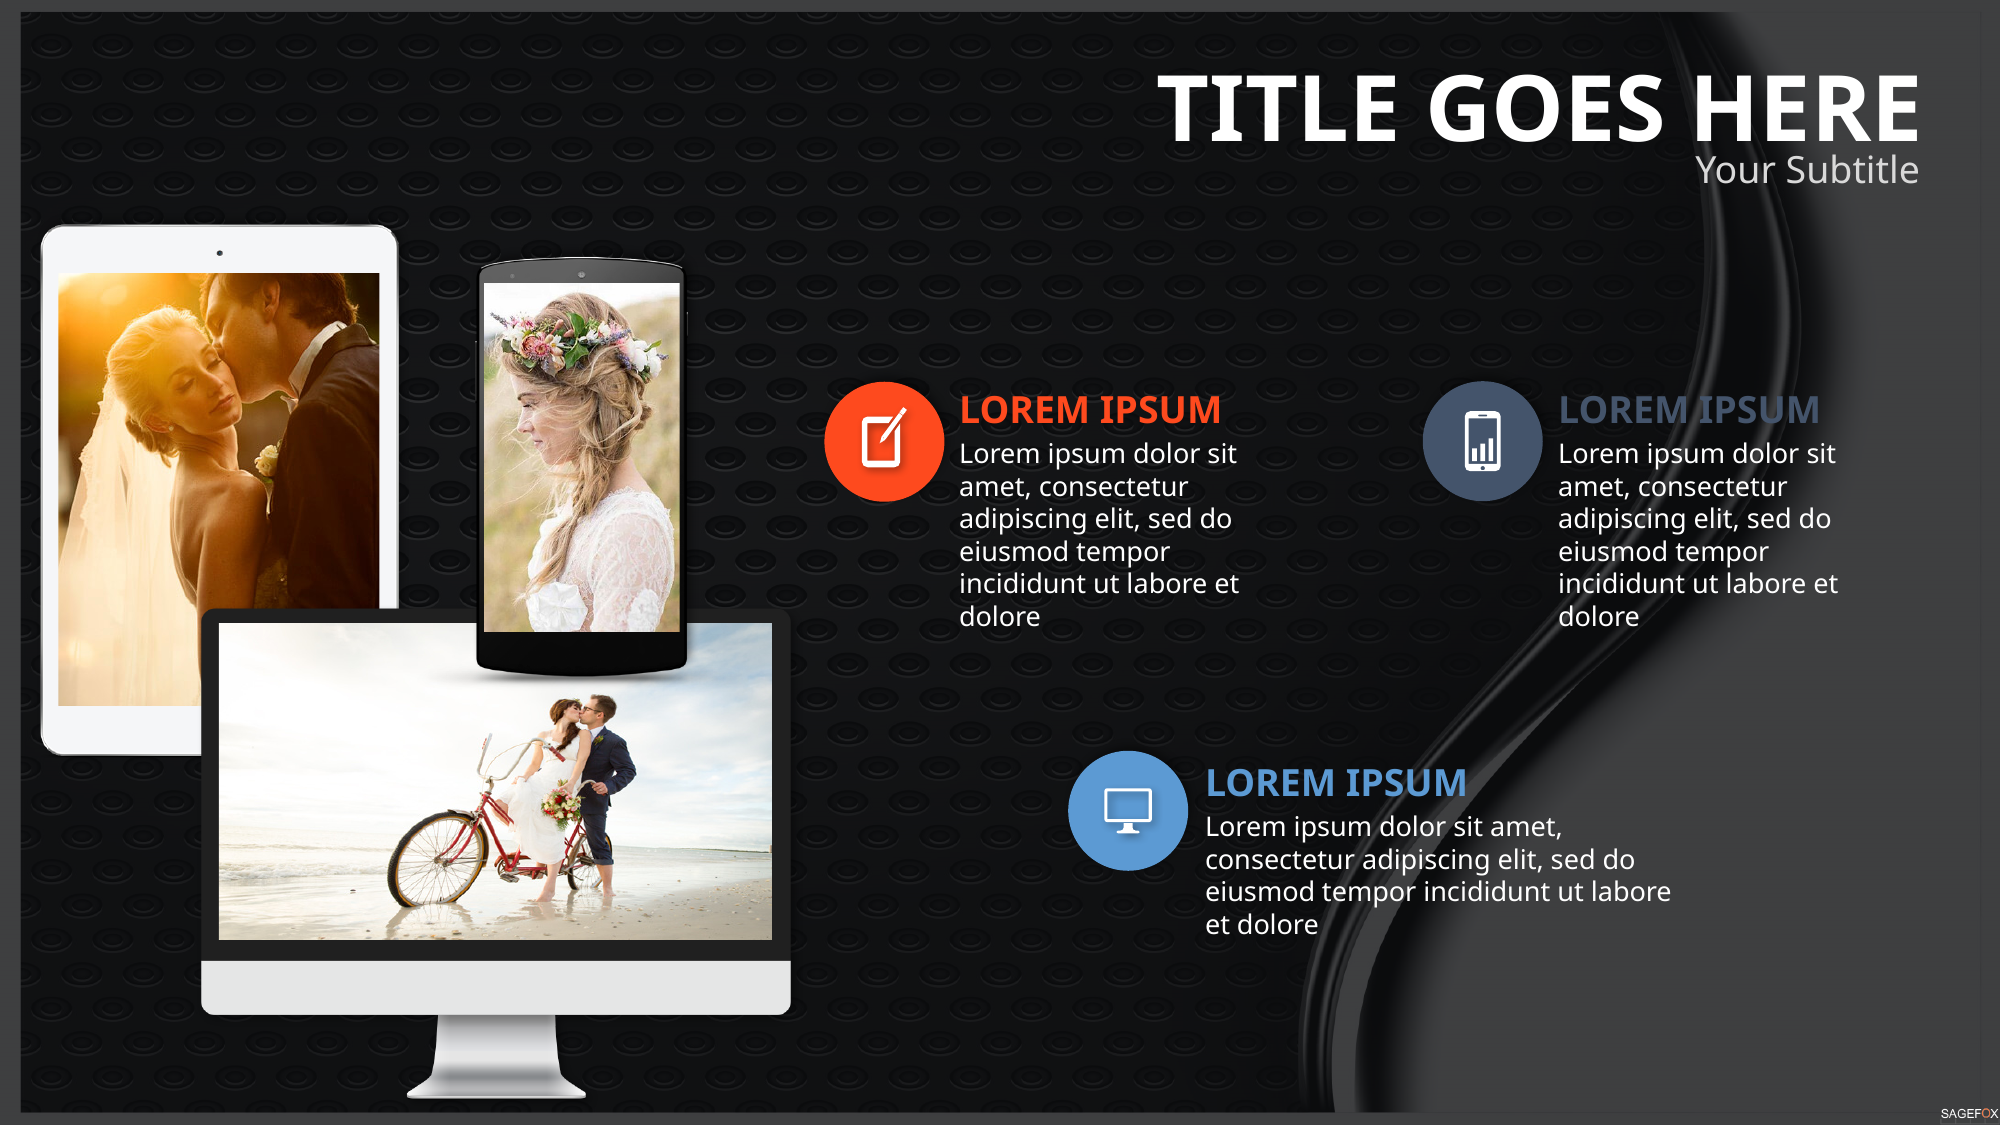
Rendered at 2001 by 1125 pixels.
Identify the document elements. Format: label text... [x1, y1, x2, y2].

text_box LOREM IPSUM Lorem ipsum dolor sit amet, consectetur adipiscing elit, sed do eiusmod tempor incididunt ut labore et dolore [949, 381, 1295, 637]
text_box LOREM IPSUM Lorem ipsum dolor sit amet, consectetur adipiscing elit, sed do eiusmod tempor incididunt ut labore et dolore [1194, 754, 1705, 945]
picture [0, 205, 815, 1124]
text_box [1067, 749, 1190, 872]
text_box [861, 407, 907, 468]
text_box [1421, 380, 1544, 503]
text_box LOREM IPSUM Lorem ipsum dolor sit amet, consectetur adipiscing elit, sed do eiusmod tempor incididunt ut labore et dolore [1548, 381, 1894, 637]
picture [1940, 0, 2001, 1125]
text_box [1035, 42, 1939, 199]
text_box [1104, 788, 1152, 834]
text_box [823, 380, 946, 503]
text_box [1464, 411, 1501, 472]
